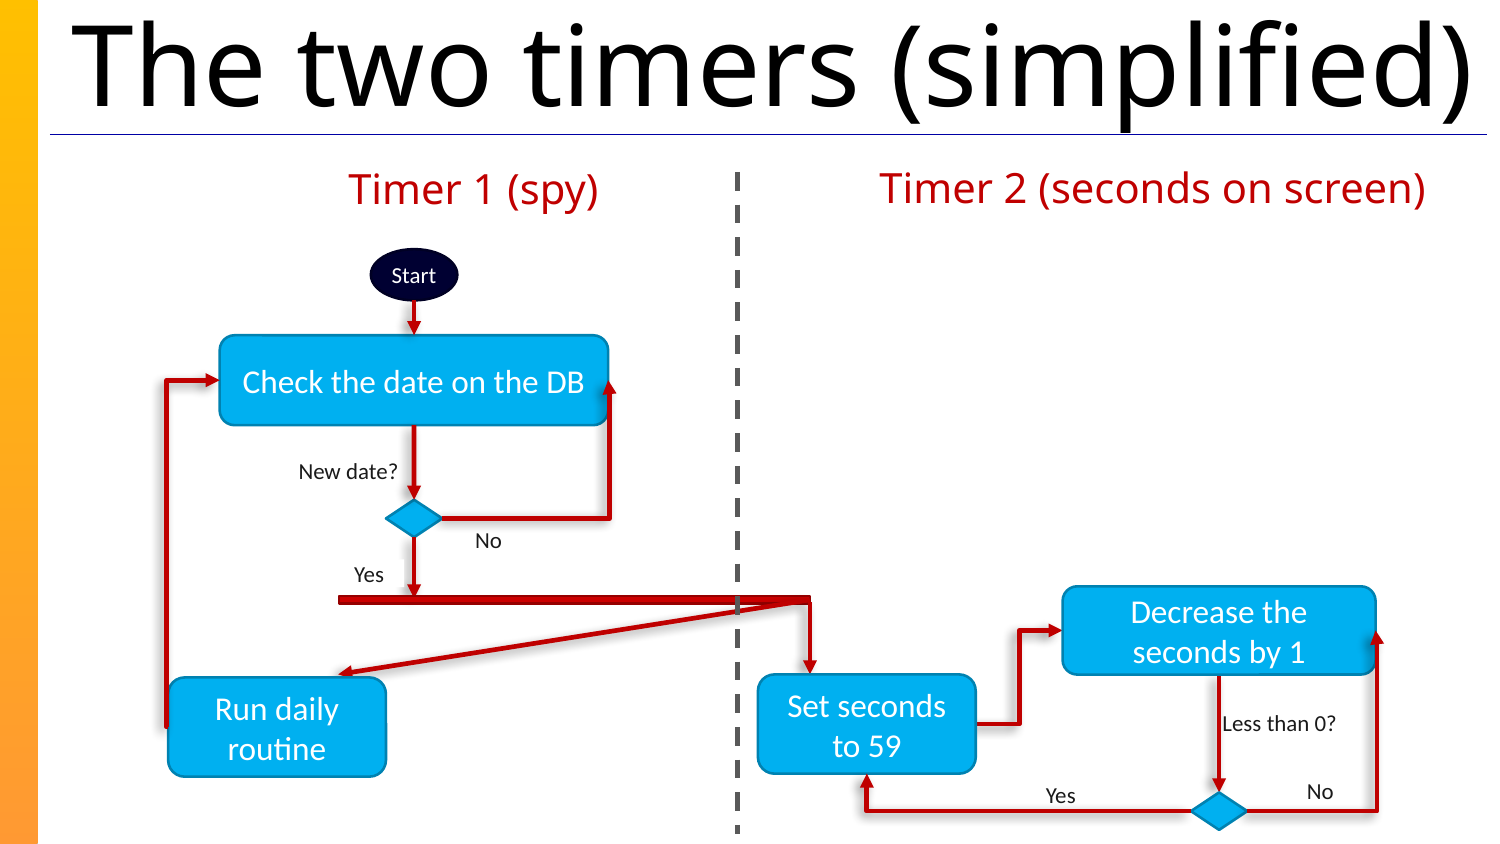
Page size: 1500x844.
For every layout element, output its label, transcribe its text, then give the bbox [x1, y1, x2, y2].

text_box Run daily routine [166, 676, 388, 778]
text_box [1193, 791, 1237, 831]
text_box Decrease the seconds by 1 [1061, 585, 1377, 676]
text_box Check the date on the DB [218, 333, 610, 427]
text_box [975, 630, 1063, 725]
text_box [384, 501, 433, 538]
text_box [1246, 630, 1376, 812]
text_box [167, 379, 220, 728]
text_box New date? [268, 455, 400, 485]
text_box Timer 1 (spy) [333, 155, 614, 221]
text_box Yes [333, 558, 403, 588]
text_box No [452, 531, 525, 554]
text_box [338, 595, 726, 605]
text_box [866, 773, 1192, 812]
text_box Less than 0? [1199, 707, 1235, 731]
text_box Timer 2 (seconds on screen) [864, 154, 1441, 219]
text_box Set seconds to 59 [756, 673, 978, 775]
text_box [441, 379, 609, 519]
title The two timers (simplified) [56, 21, 1495, 102]
text_box Start [369, 247, 459, 302]
text_box New date? [420, 455, 429, 485]
text_box [740, 595, 811, 604]
